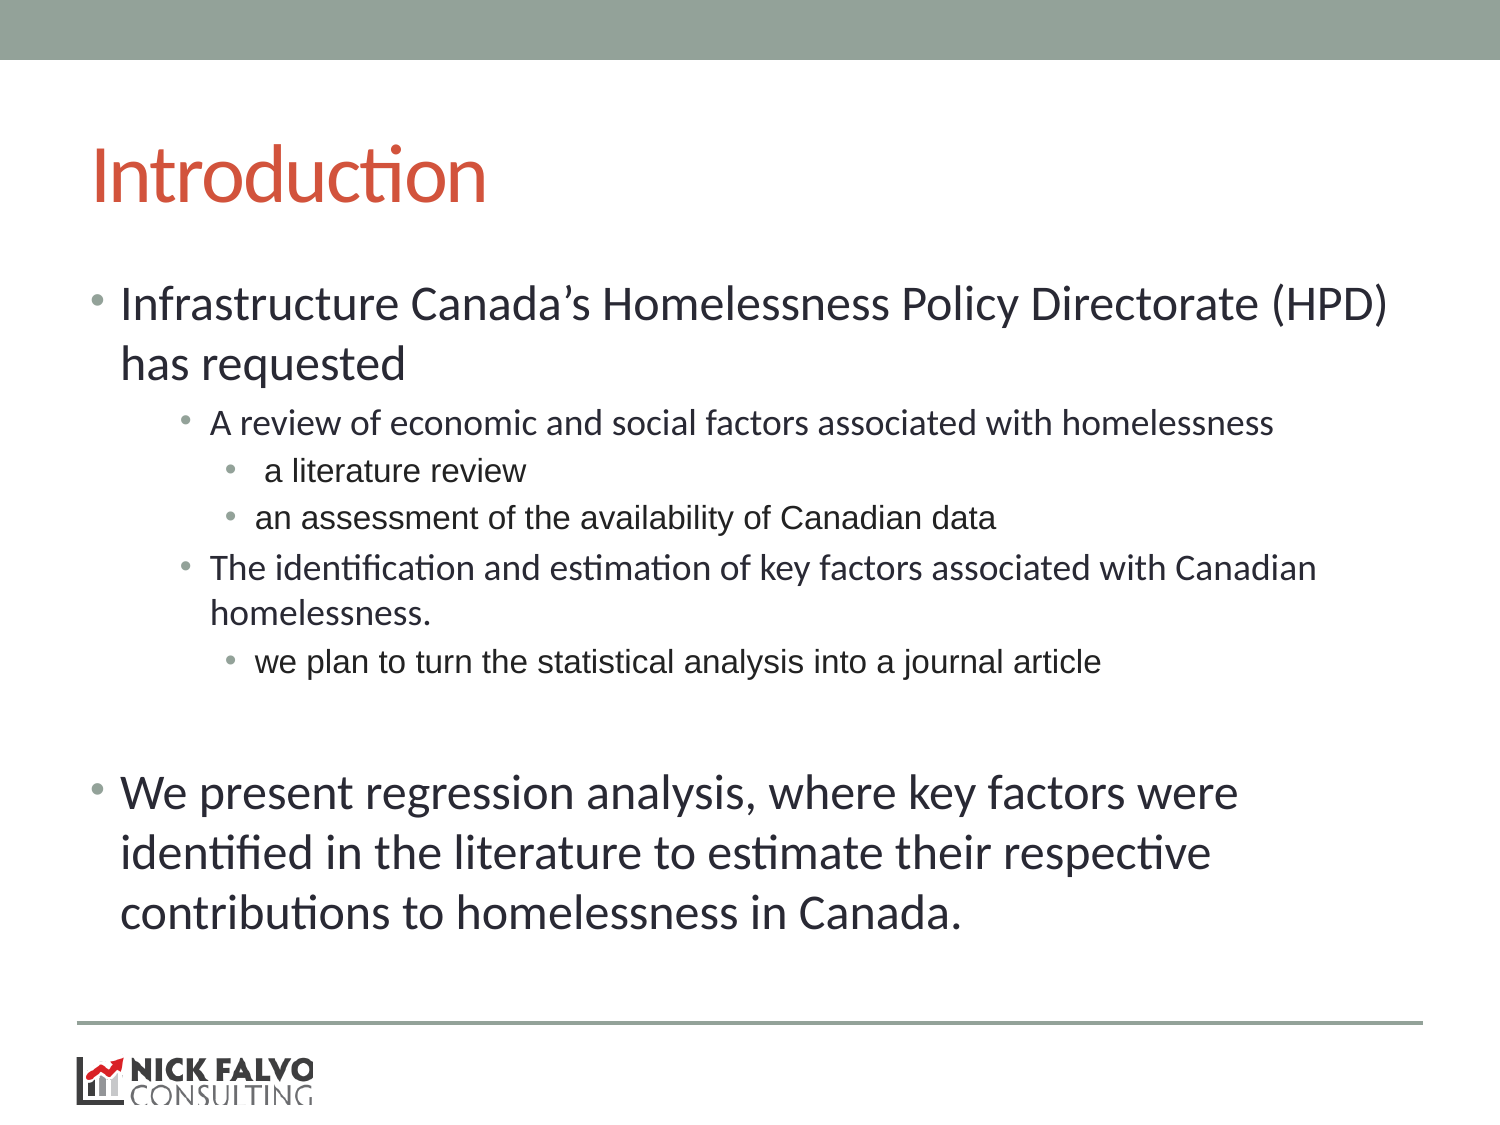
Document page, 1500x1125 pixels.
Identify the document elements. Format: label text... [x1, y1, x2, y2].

title Introduction [75, 87, 1425, 250]
list Infrastructure Canada’s Homelessness Policy Directorate (HPD) has requested A review of economic and social factors associated with homelessness a literature review an assessment of the availability of Canadian data The identification and estimation of key factors associated with Canadian homelessness. we plan to turn the statistical analysis into a journal article We present regression analysis, where key factors were identified in the literature to estimate their respective contributions to homelessness in Canada. [75, 262, 1425, 988]
